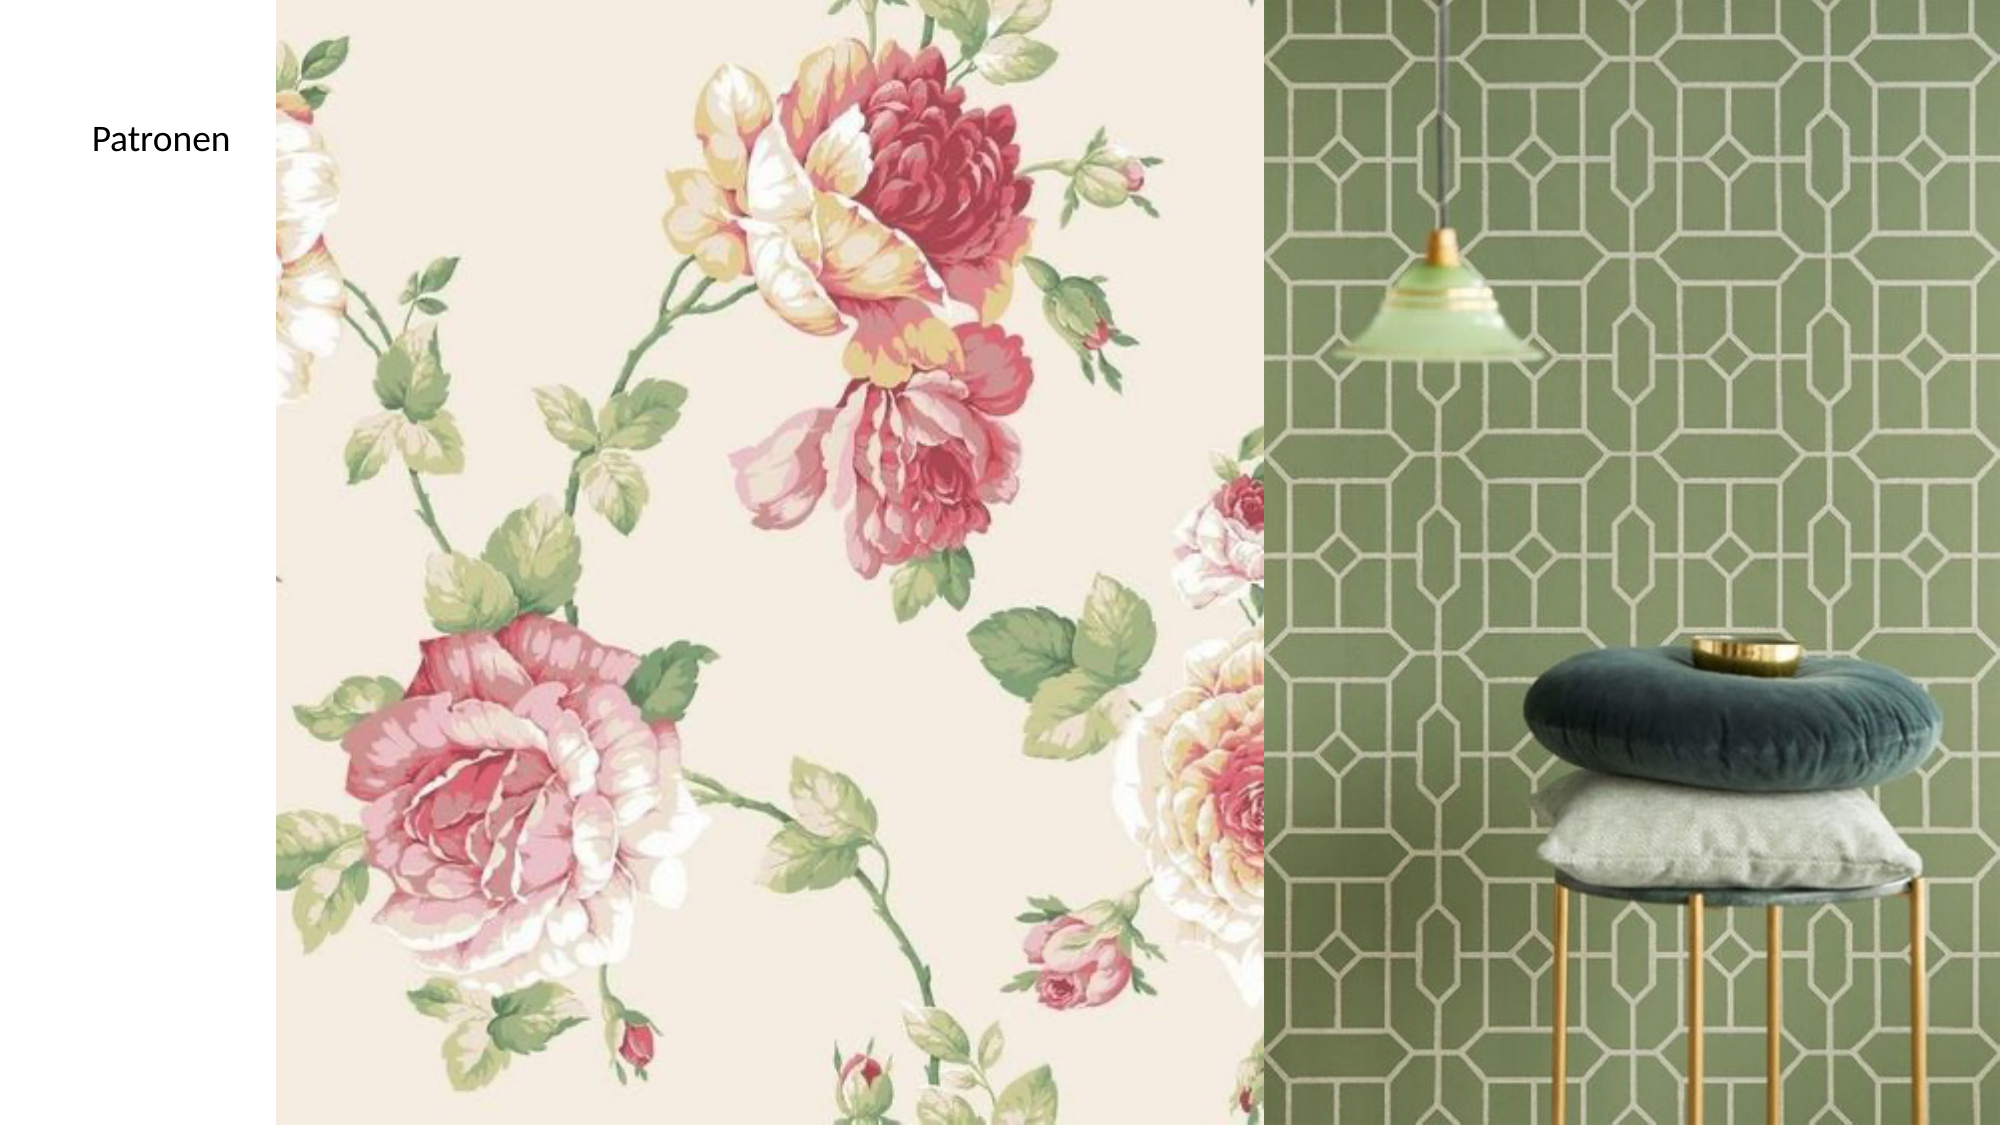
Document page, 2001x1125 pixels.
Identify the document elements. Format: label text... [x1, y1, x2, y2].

text_box Patronen [77, 106, 246, 167]
picture [276, 0, 2000, 1125]
